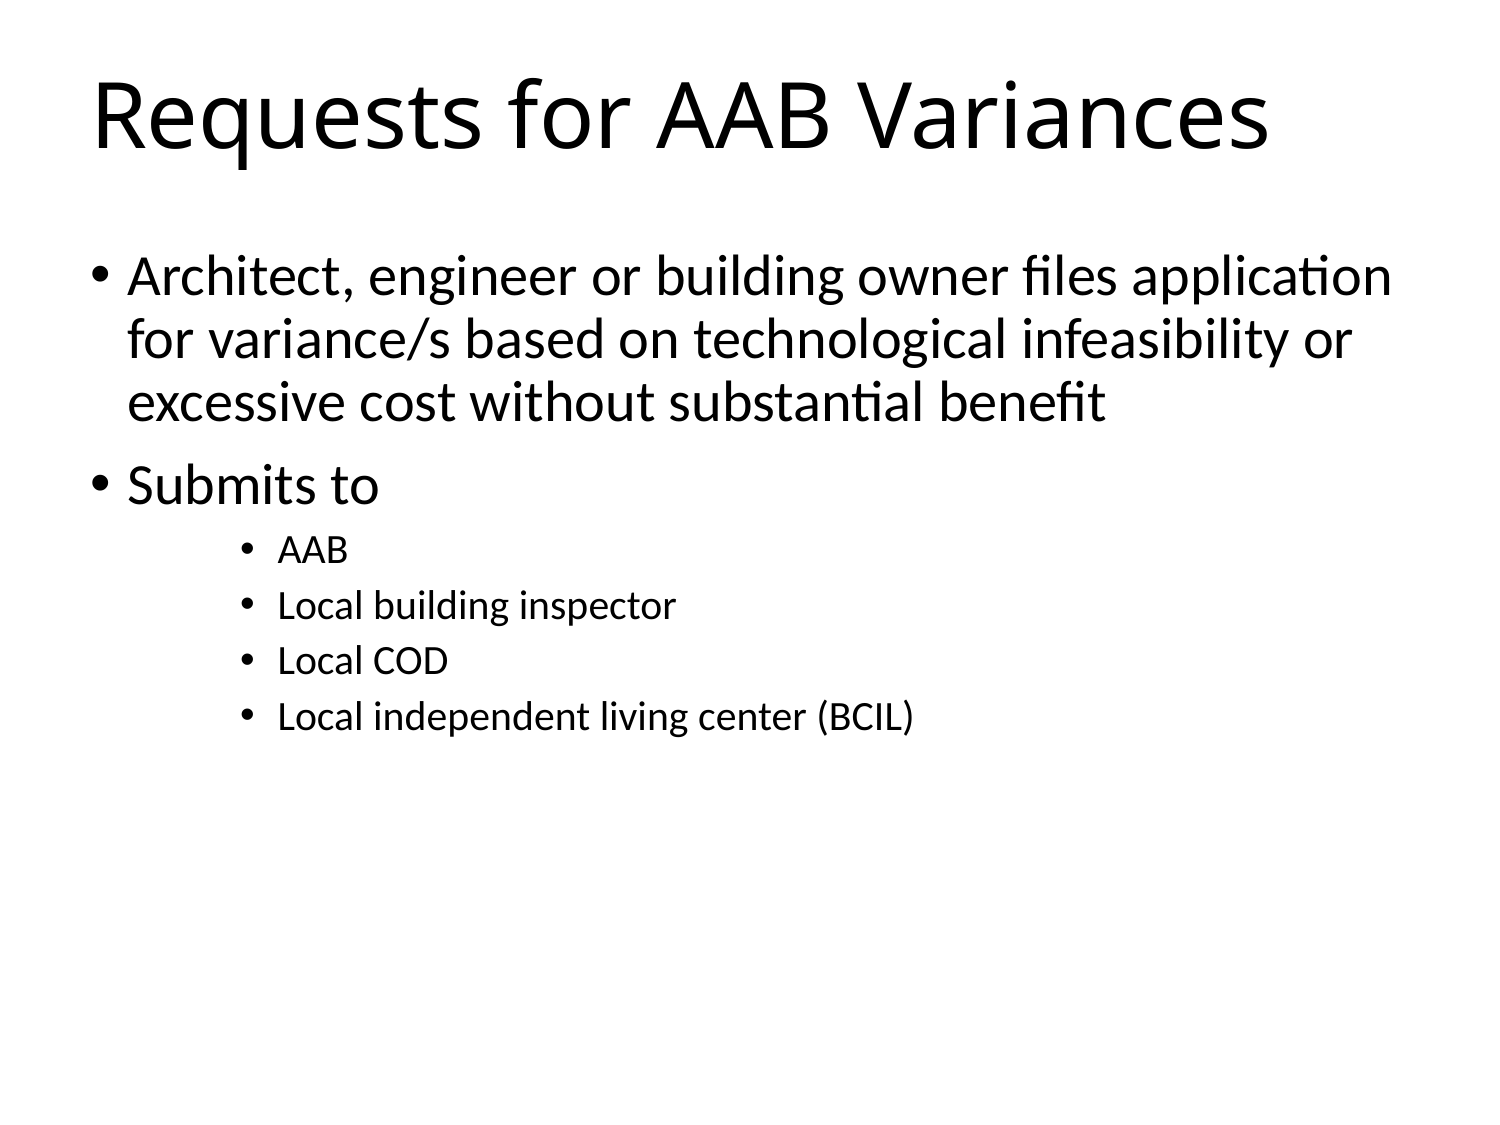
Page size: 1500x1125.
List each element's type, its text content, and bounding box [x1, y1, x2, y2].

title Requests for AAB Variances [75, 24, 1425, 213]
list Architect, engineer or building owner files application for variance/s based on technological infeasibility or excessive cost without substantial benefit Submits to AAB Local building inspector Local COD Local independent living center (BCIL) [75, 237, 1425, 980]
